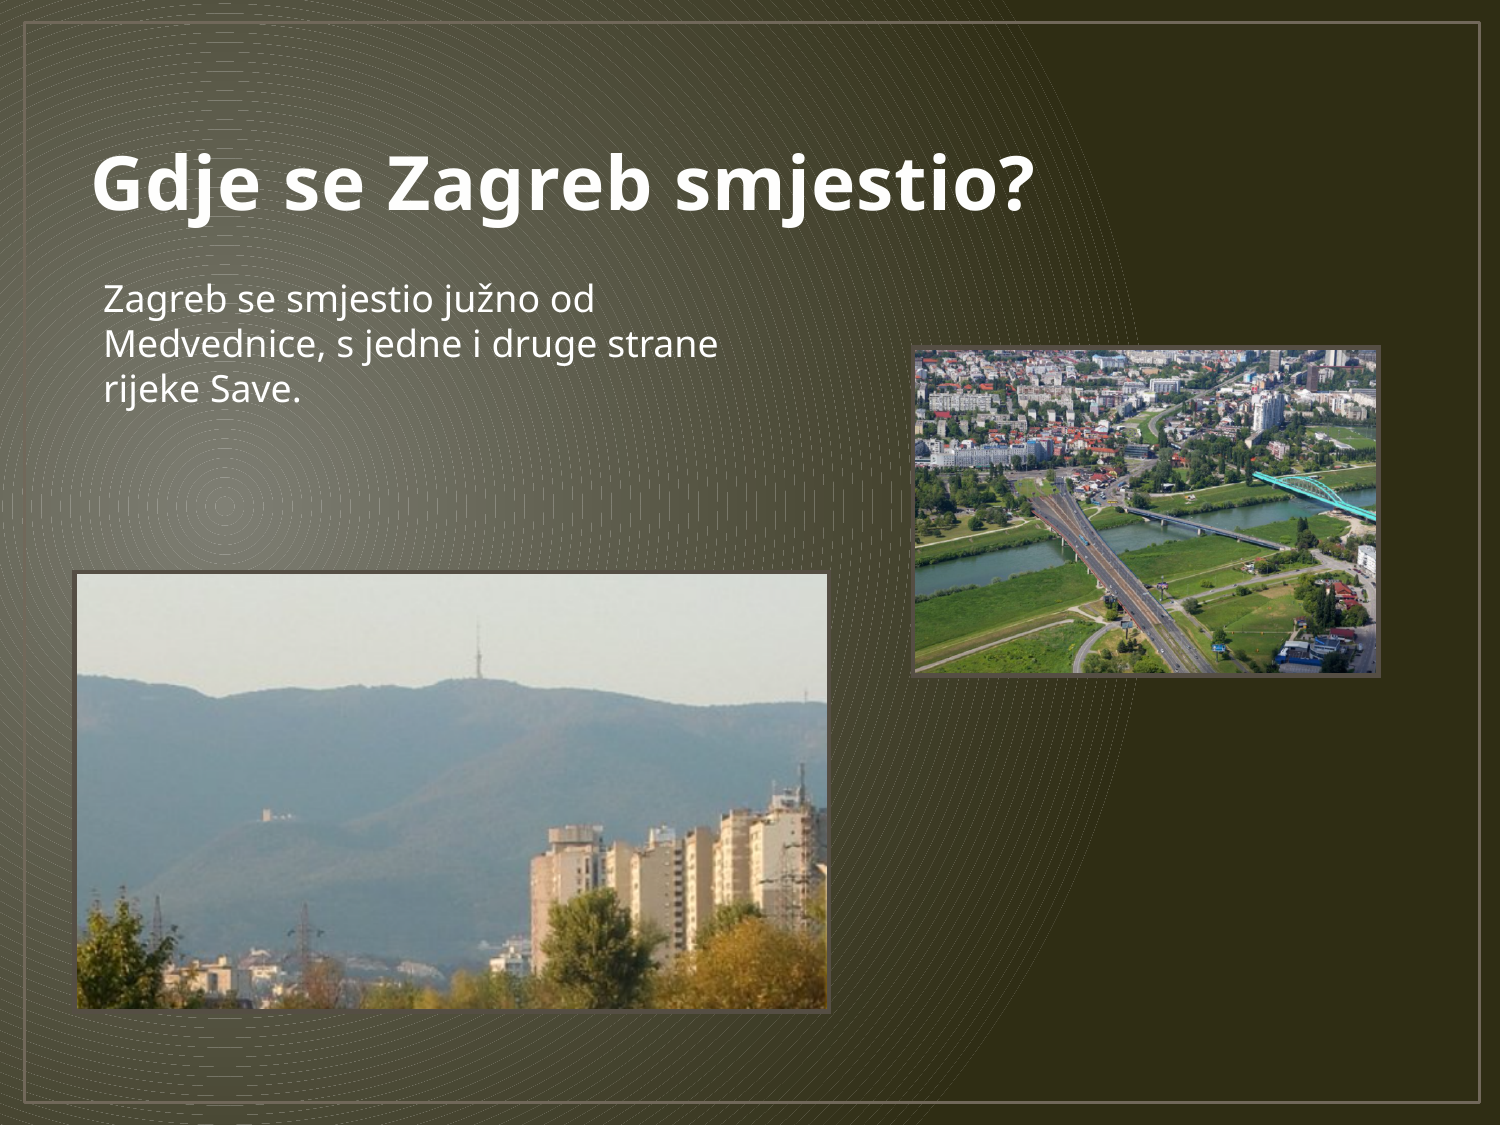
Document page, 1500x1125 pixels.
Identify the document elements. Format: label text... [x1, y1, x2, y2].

picture [915, 349, 1377, 674]
text_box Zagreb se smjestio južno od Medvednice, s jedne i druge strane rijeke Save. [88, 267, 839, 417]
title Gdje se Zagreb smjestio? [75, 45, 1425, 233]
picture [76, 573, 827, 1010]
